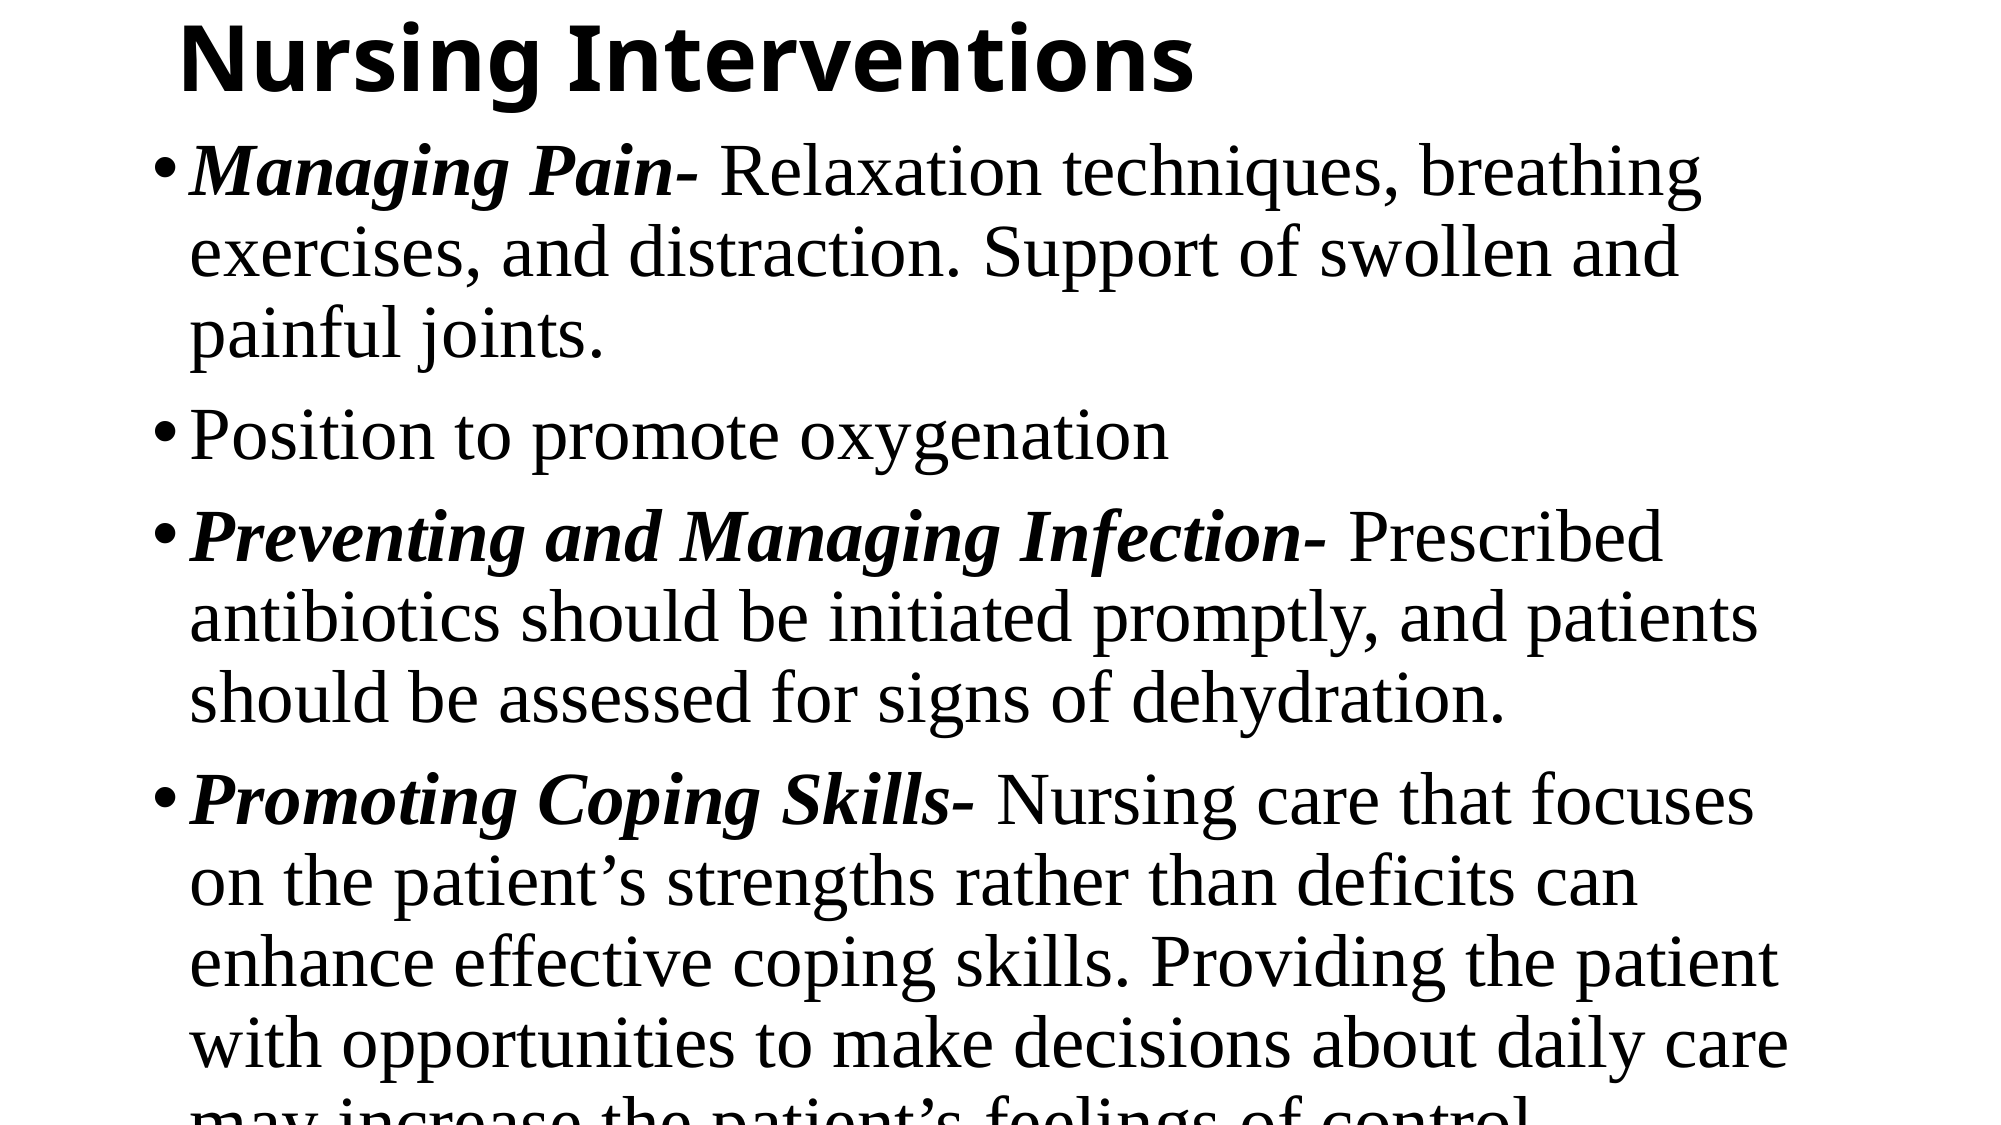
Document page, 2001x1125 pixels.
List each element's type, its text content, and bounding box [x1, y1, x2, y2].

list Managing Pain- Relaxation techniques, breathing exercises, and distraction. Support of swollen and painful joints. Position to promote oxygenation Preventing and Managing Infection- Prescribed antibiotics should be initiated promptly, and patients should be assessed for signs of dehydration. Promoting Coping Skills- Nursing care that focuses on the patient’s strengths rather than deficits can enhance effective coping skills. Providing the patient with opportunities to make decisions about daily care may increase the patient’s feelings of control. [137, 123, 1863, 1014]
title Nursing Interventions [137, 0, 1863, 123]
